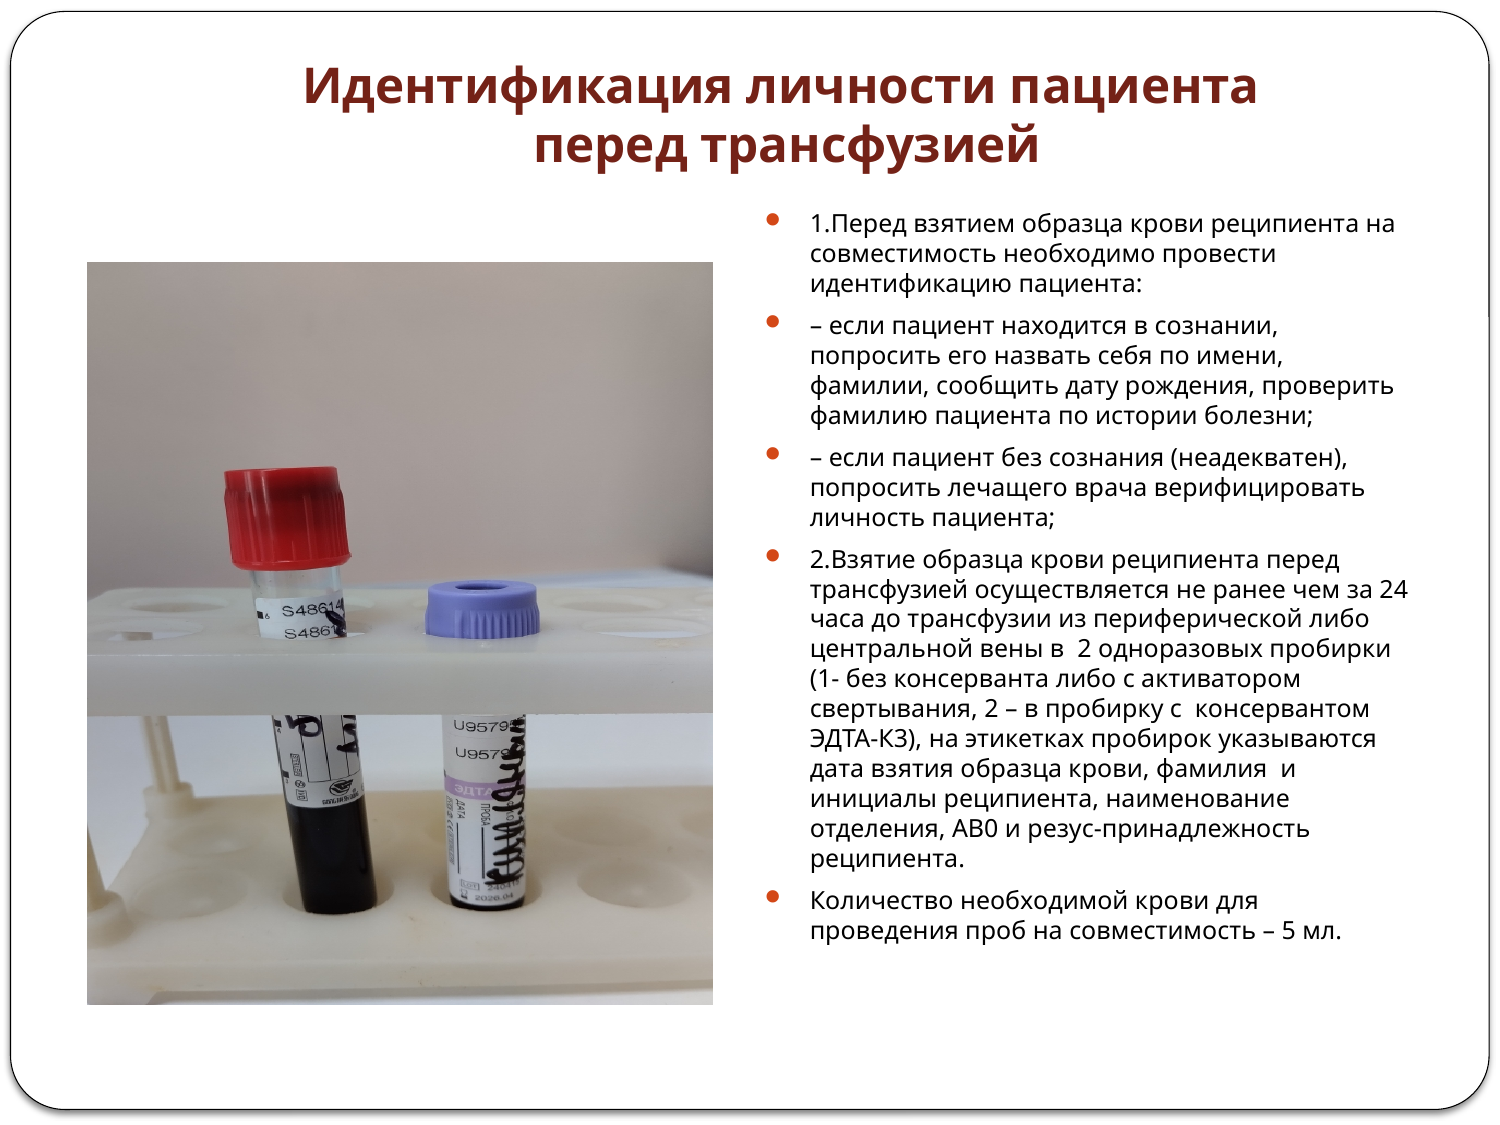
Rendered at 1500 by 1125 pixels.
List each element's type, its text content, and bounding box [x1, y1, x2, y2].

list 1.Перед взятием образца крови реципиента на совместимость необходимо провести идентификацию пациента: – если пациент находится в сознании, попросить его назвать себя по имени, фамилии, сообщить дату рождения, проверить фамилию пациента по истории болезни; – если пациент без сознания (неадекватен), попросить лечащего врача верифицировать личность пациента; 2.Взятие образца крови реципиента перед трансфузией осуществляется не ранее чем за 24 часа до трансфузии из периферической либо центральной вены в 2 одноразовых пробирки (1- без консерванта либо с активатором свертывания, 2 – в пробирку с консервантом ЭДТА-К3), на этикетках пробирок указываются дата взятия образца крови, фамилия и инициалы реципиента, наименование отделения, АВ0 и резус-принадлежность реципиента. Количество необходимой крови для проведения проб на совместимость – 5 мл. [750, 200, 1425, 988]
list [87, 262, 713, 1006]
title Идентификация личности пациента перед трансфузией [150, 45, 1425, 188]
